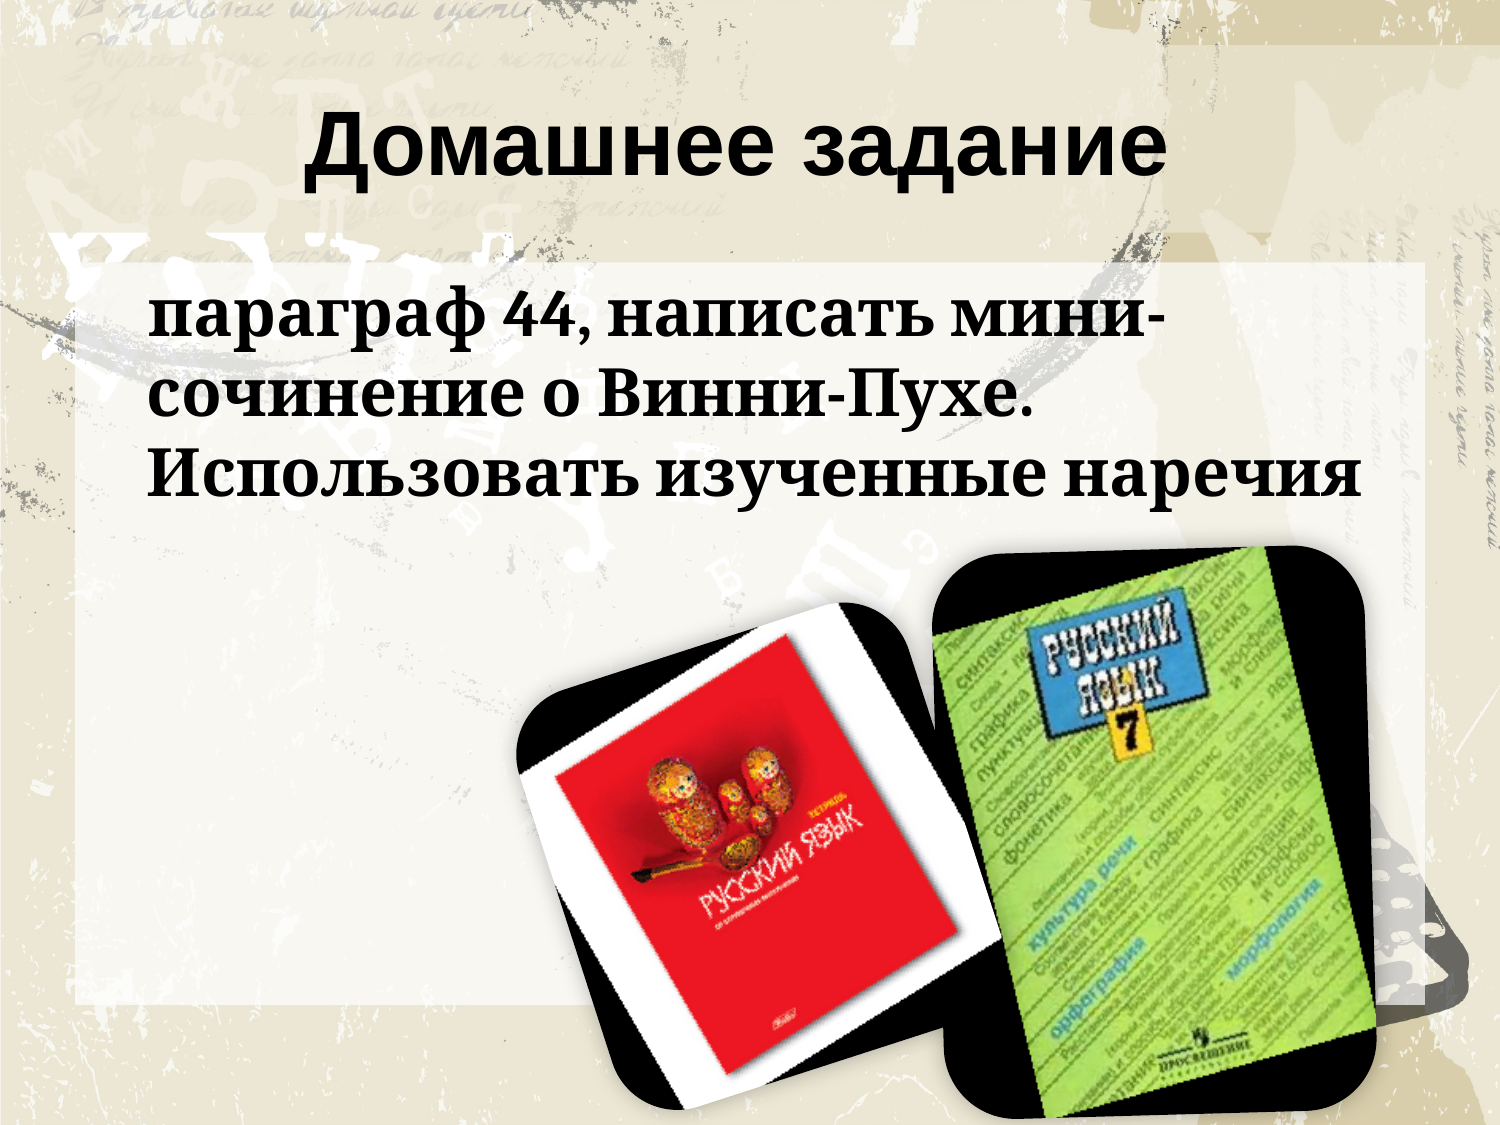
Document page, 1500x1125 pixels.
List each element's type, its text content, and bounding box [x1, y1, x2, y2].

title Домашнее задание [0, 44, 1500, 233]
list параграф 44, написать мини-сочинение о Винни-Пухе. Использовать изученные наречия [74, 262, 1426, 1006]
picture [0, 0, 1500, 44]
picture [0, 233, 1500, 1125]
